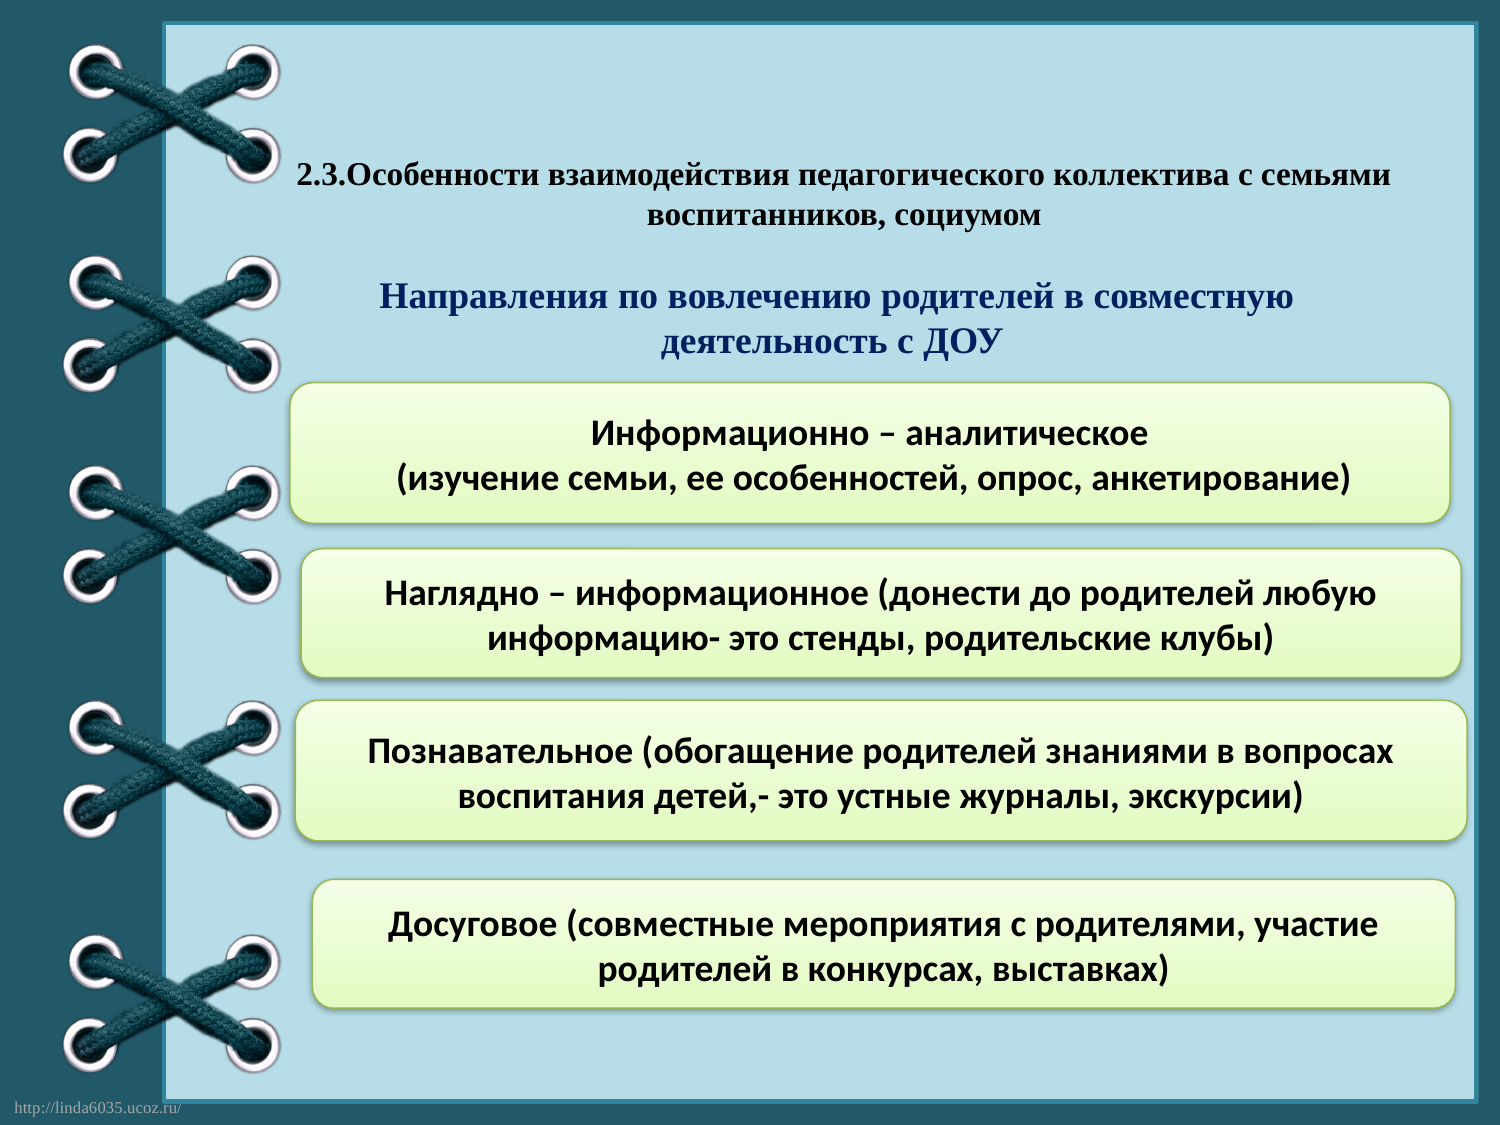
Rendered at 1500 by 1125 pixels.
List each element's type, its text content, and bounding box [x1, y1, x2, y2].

picture [46, 691, 297, 848]
text_box Наглядно – информационное (донести до родителей любую информацию- это стенды, родительские клубы) [300, 547, 1462, 679]
picture [46, 925, 297, 1082]
text_box 2.3.Особенности взаимодействия педагогического коллектива с семьями воспитанников, социумом [253, 144, 1435, 240]
picture [46, 246, 297, 402]
text_box Информационно – аналитическое (изучение семьи, ее особенностей, опрос, анкетирование) [289, 381, 1451, 525]
picture [46, 35, 297, 192]
text_box Познавательное (обогащение родителей знаниями в вопросах воспитания детей,- это устные журналы, экскурсии) [294, 699, 1468, 842]
text_box Направления по вовлечению родителей в совместную деятельность с ДОУ [335, 263, 1340, 369]
picture [46, 456, 297, 613]
text_box Досуговое (совместные мероприятия с родителями, участие родителей в конкурсах, выставках) [311, 878, 1457, 1010]
